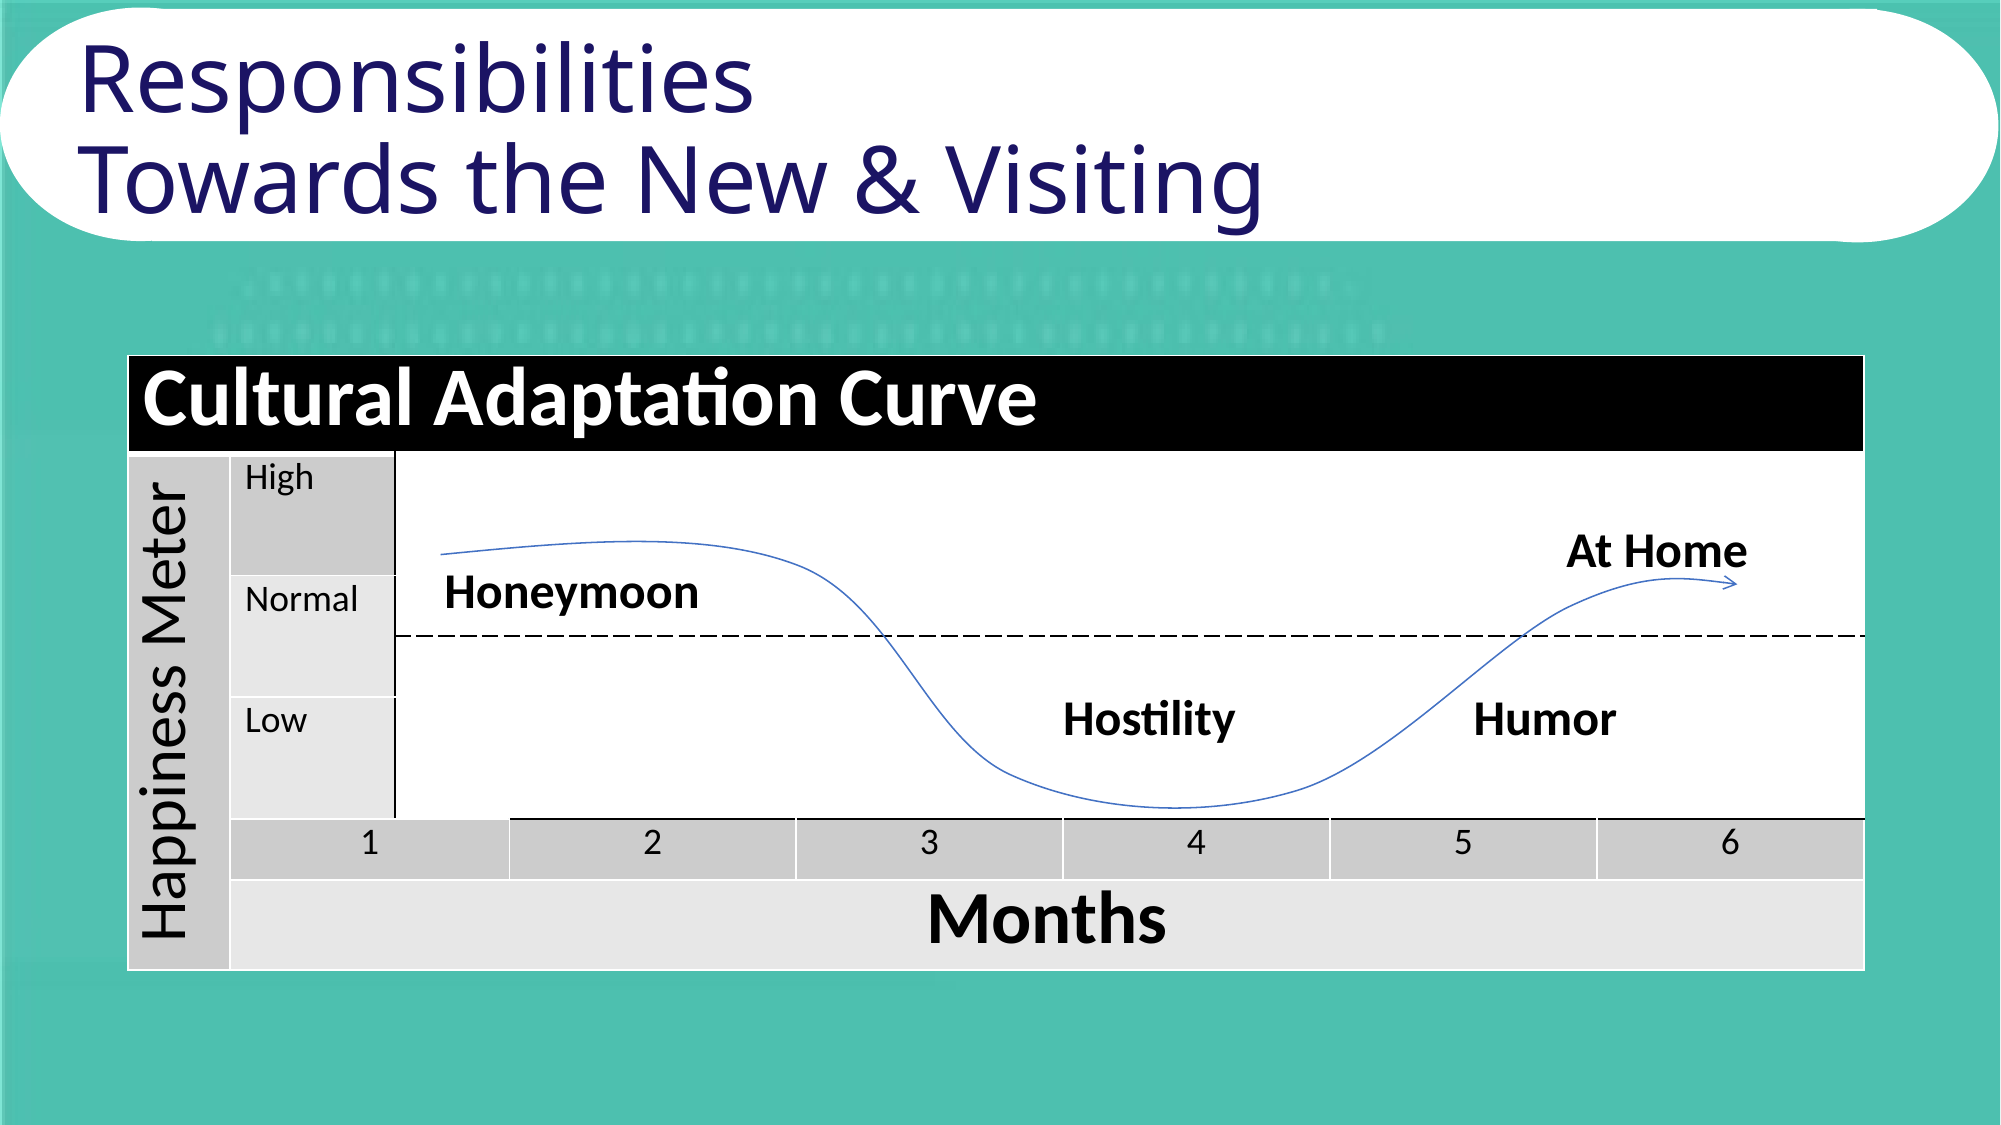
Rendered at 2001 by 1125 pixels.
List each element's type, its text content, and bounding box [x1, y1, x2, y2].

table_cell Months [231, 881, 1863, 969]
text_box At Home [1551, 510, 1811, 585]
text_box Honeymoon [429, 551, 724, 627]
text_box [476, 541, 1631, 809]
text_box Hostility [1048, 678, 1297, 754]
table_cell 5 [1331, 820, 1596, 879]
table_cell 2 [510, 820, 795, 879]
table_header Cultural Adaptation Curve [129, 356, 1863, 451]
table_cell Normal [231, 576, 394, 696]
picture [0, 0, 2001, 1125]
table_cell 3 [797, 820, 1062, 879]
table_cell 1 [231, 820, 509, 879]
text_box Humor [1458, 678, 1753, 754]
table_cell [396, 636, 1863, 818]
table_cell 6 [1598, 820, 1863, 879]
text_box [0, 7, 1999, 243]
table_cell Low [231, 698, 394, 818]
table_cell [396, 457, 1863, 636]
table_cell High [231, 457, 394, 575]
table_cell Happiness Meter [129, 457, 229, 969]
table_cell 4 [1064, 820, 1329, 879]
